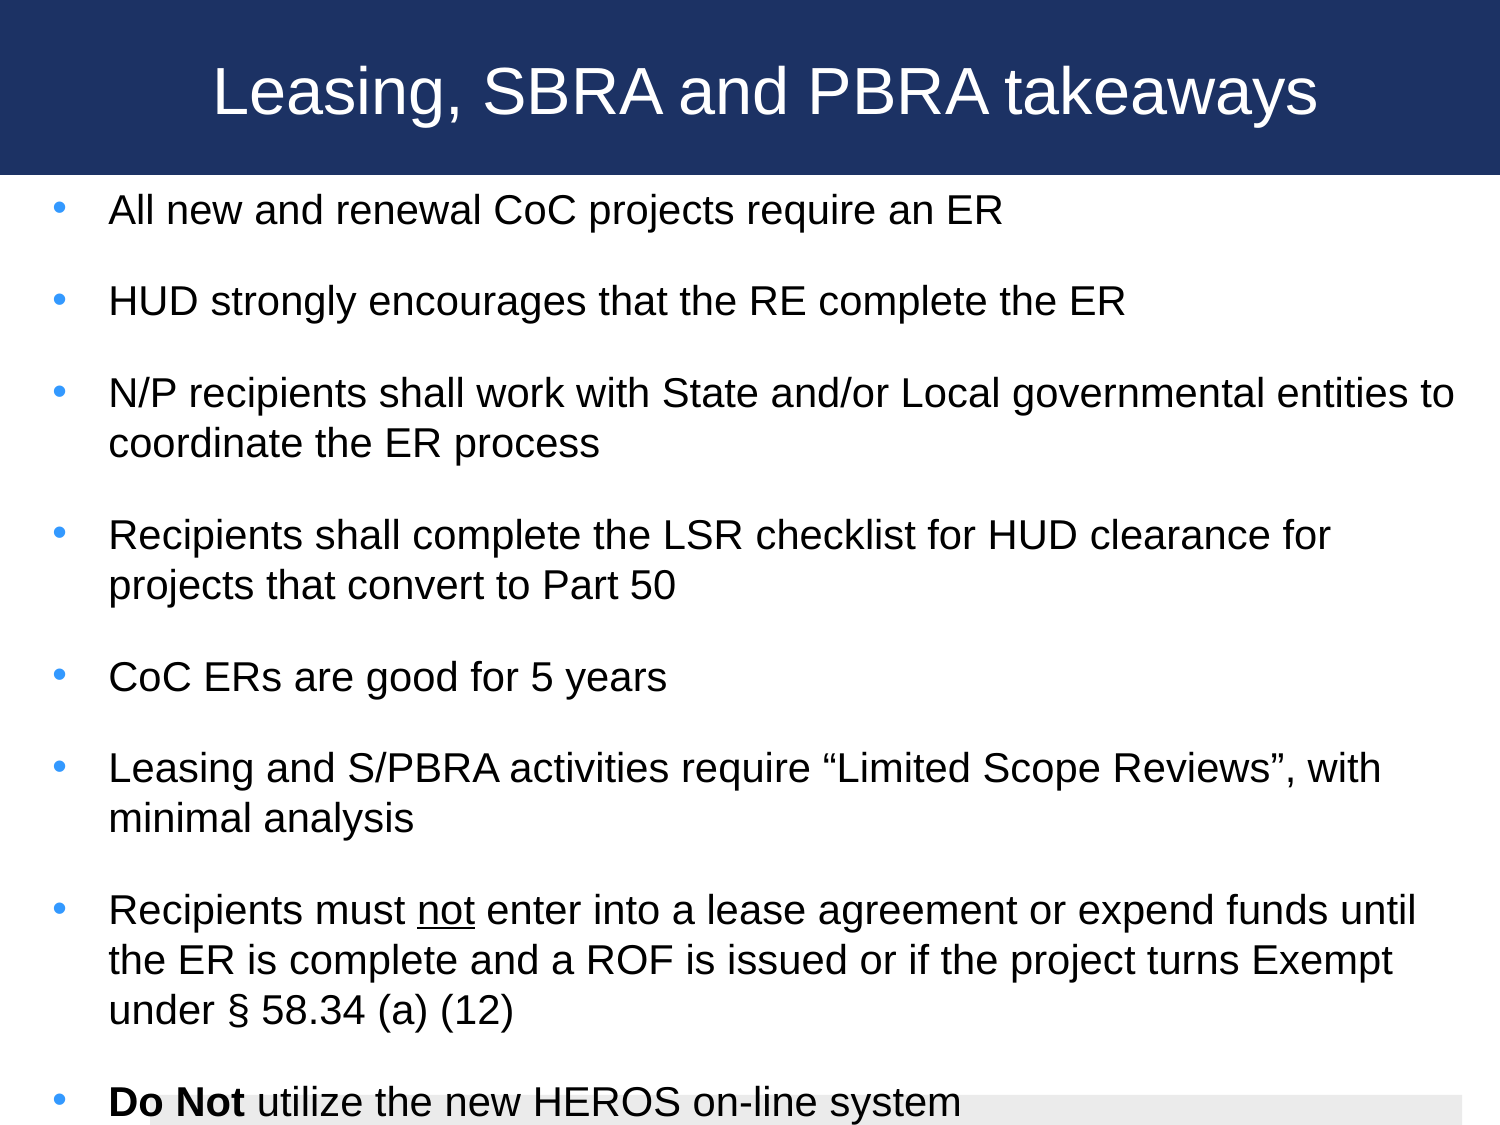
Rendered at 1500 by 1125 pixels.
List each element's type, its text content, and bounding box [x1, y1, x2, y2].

list All new and renewal CoC projects require an ER HUD strongly encourages that the RE complete the ER N/P recipients shall work with State and/or Local governmental entities to coordinate the ER process Recipients shall complete the LSR checklist for HUD clearance for projects that convert to Part 50 CoC ERs are good for 5 years Leasing and S/PBRA activities require “Limited Scope Reviews”, with minimal analysis Recipients must not enter into a lease agreement or expend funds until the ER is complete and a ROF is issued or if the project turns Exempt under § 58.34 (a) (12) Do Not utilize the new HEROS on-line system [37, 174, 1475, 1125]
title Leasing, SBRA and PBRA takeaways [0, 0, 1500, 175]
